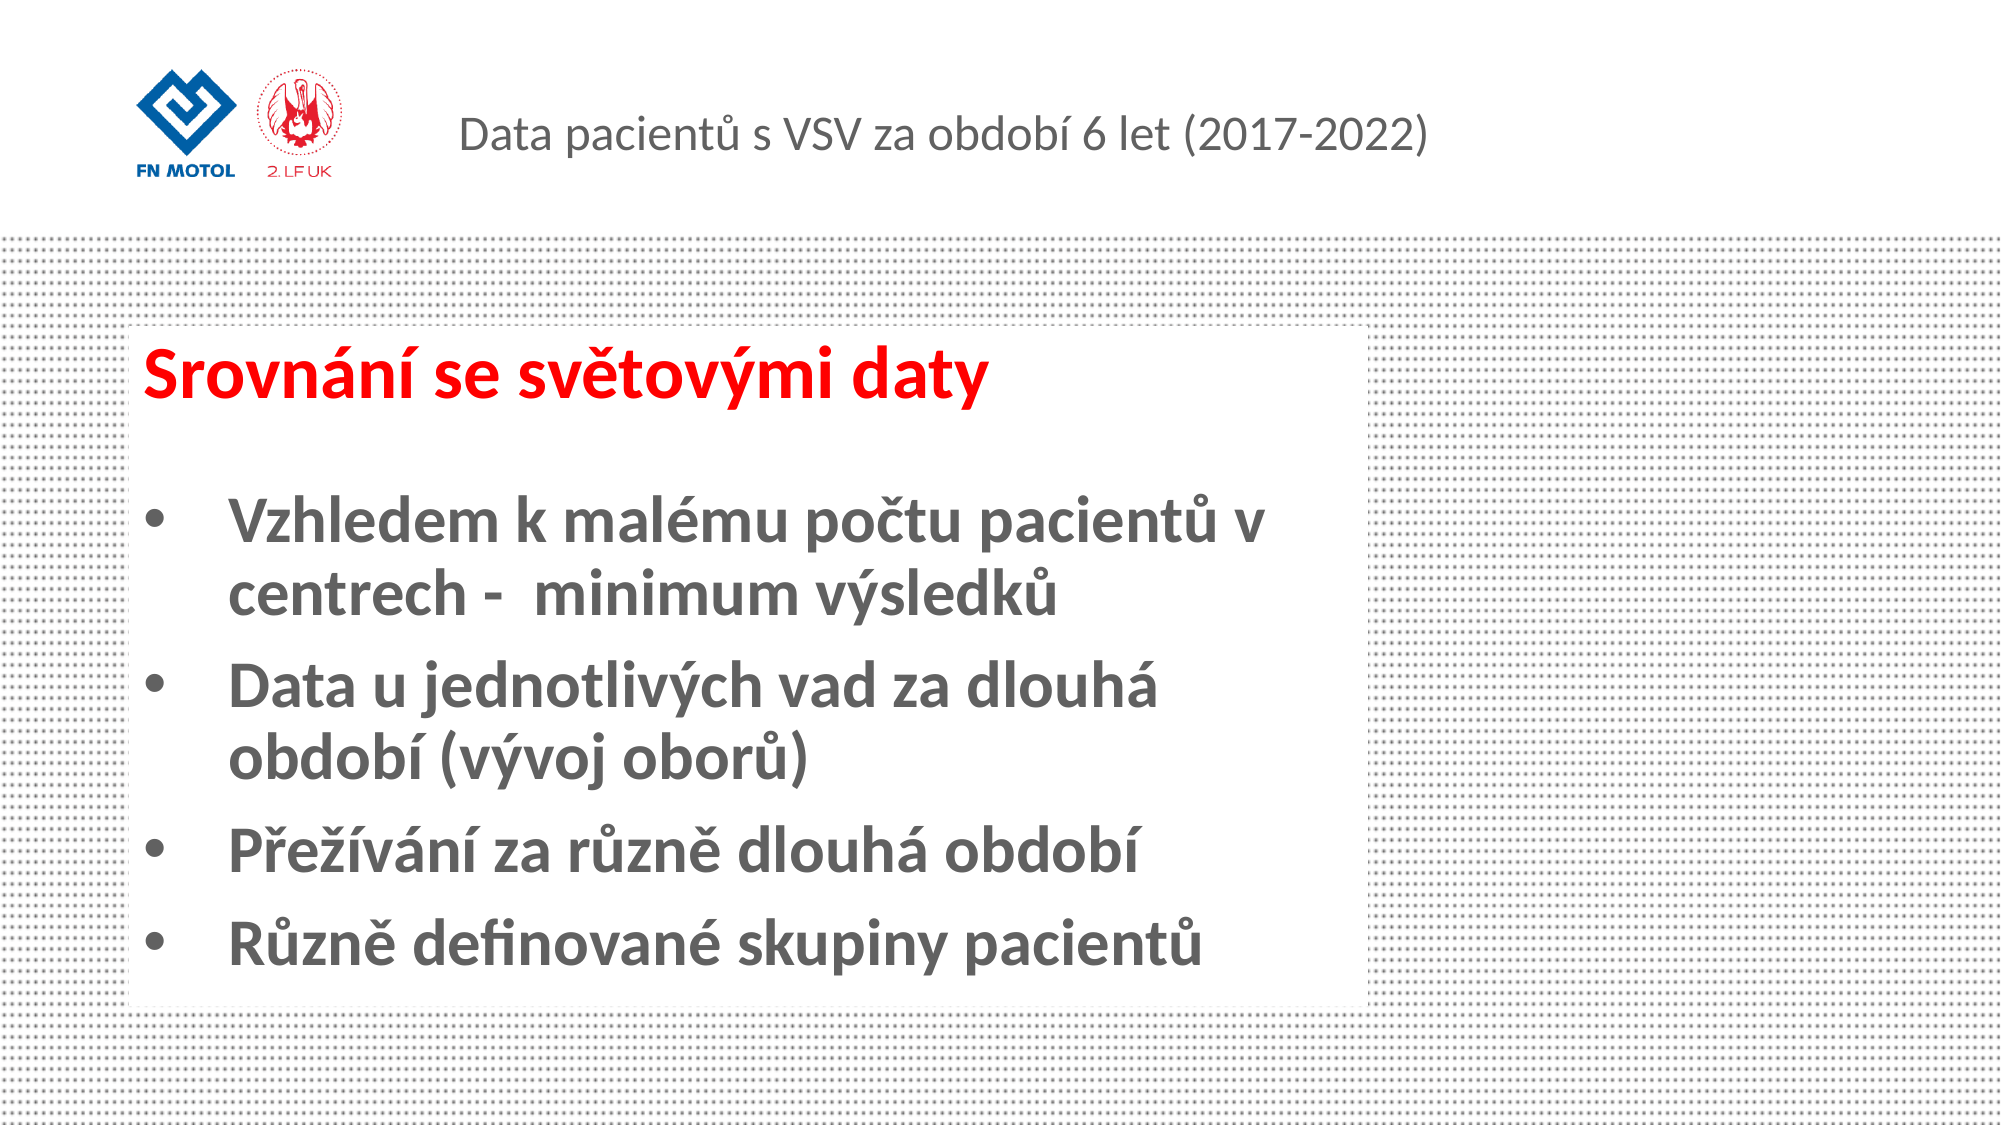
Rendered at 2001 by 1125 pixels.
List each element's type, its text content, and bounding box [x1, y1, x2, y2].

list Srovnání se světovými daty Vzhledem k malému počtu pacientů v centrech - minimum výsledků Data u jednotlivých vad za dlouhá období (vývoj oborů) Přežívání za různě dlouhá období Různě definované skupiny pacientů [129, 325, 1368, 1006]
picture [0, 234, 2001, 1125]
picture [136, 69, 342, 177]
text_box Data pacientů s VSV za období 6 let (2017-2022) [443, 99, 1796, 202]
